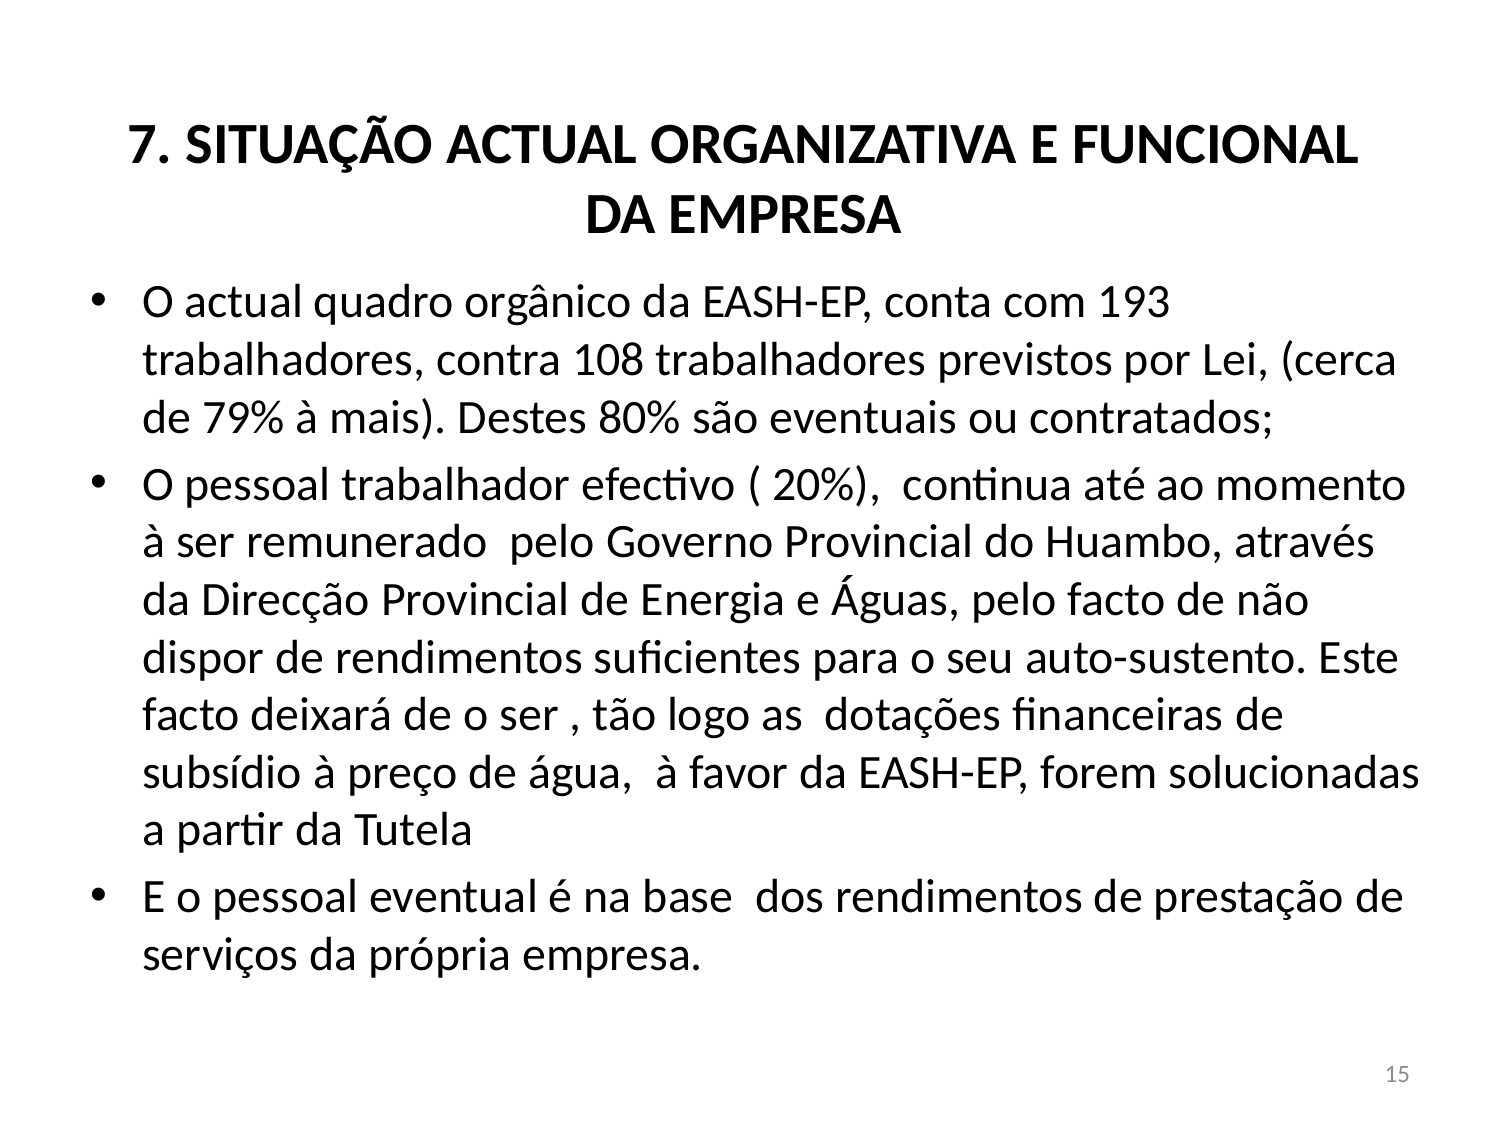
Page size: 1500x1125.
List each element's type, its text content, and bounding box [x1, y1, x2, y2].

title 7. SITUAÇÃO ACTUAL ORGANIZATIVA E FUNCIONAL DA EMPRESA [75, 70, 1425, 211]
slide_number 15 [1074, 1042, 1425, 1103]
list O actual quadro orgânico da EASH-EP, conta com 193 trabalhadores, contra 108 trabalhadores previstos por Lei, (cerca de 79% à mais). Destes 80% são eventuais ou contratados; O pessoal trabalhador efectivo ( 20%), continua até ao momento à ser remunerado pelo Governo Provincial do Huambo, através da Direcção Provincial de Energia e Águas, pelo facto de não dispor de rendimentos suficientes para o seu auto-sustento. Este facto deixará de o ser , tão logo as dotações financeiras de subsídio à preço de água, à favor da EASH-EP, forem solucionadas a partir da Tutela E o pessoal eventual é na base dos rendimentos de prestação de serviços da própria empresa. [75, 262, 1442, 1005]
